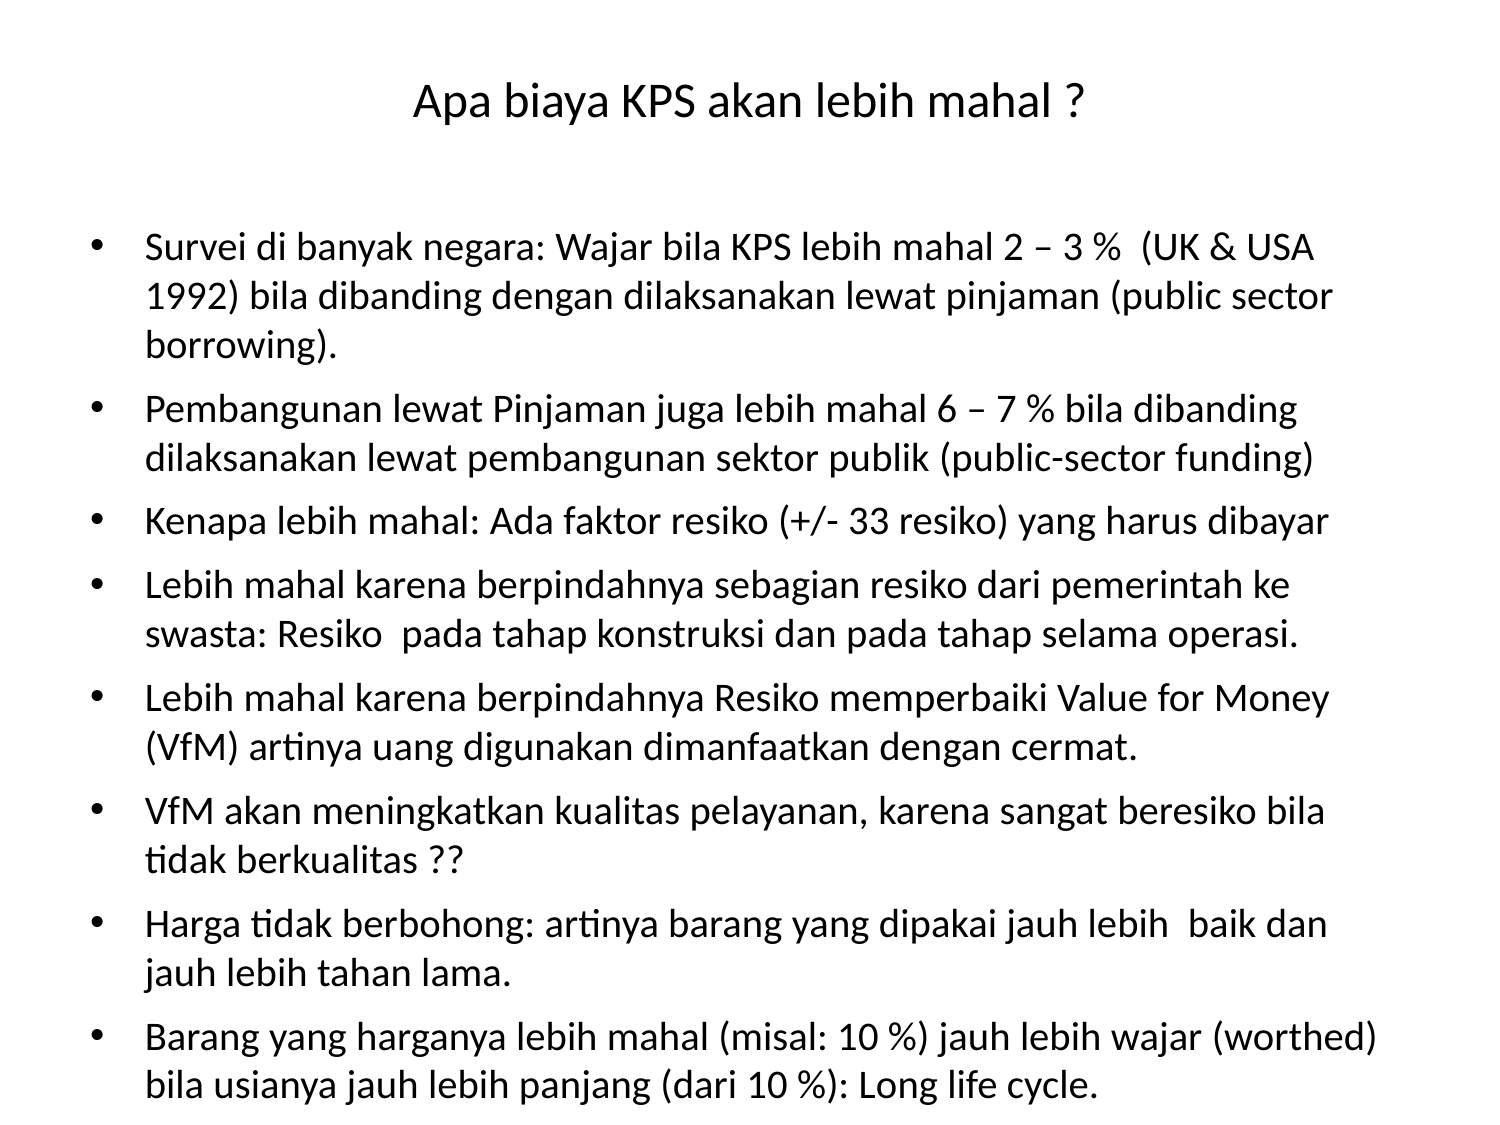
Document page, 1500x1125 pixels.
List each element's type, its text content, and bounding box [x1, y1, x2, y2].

title Apa biaya KPS akan lebih mahal ? [75, 45, 1425, 150]
list Survei di banyak negara: Wajar bila KPS lebih mahal 2 – 3 % (UK & USA 1992) bila dibanding dengan dilaksanakan lewat pinjaman (public sector borrowing). Pembangunan lewat Pinjaman juga lebih mahal 6 – 7 % bila dibanding dilaksanakan lewat pembangunan sektor publik (public-sector funding) Kenapa lebih mahal: Ada faktor resiko (+/- 33 resiko) yang harus dibayar Lebih mahal karena berpindahnya sebagian resiko dari pemerintah ke swasta: Resiko pada tahap konstruksi dan pada tahap selama operasi. Lebih mahal karena berpindahnya Resiko memperbaiki Value for Money (VfM) artinya uang digunakan dimanfaatkan dengan cermat. VfM akan meningkatkan kualitas pelayanan, karena sangat beresiko bila tidak berkualitas ?? Harga tidak berbohong: artinya barang yang dipakai jauh lebih baik dan jauh lebih tahan lama. Barang yang harganya lebih mahal (misal: 10 %) jauh lebih wajar (worthed) bila usianya jauh lebih panjang (dari 10 %): Long life cycle. [75, 212, 1425, 1125]
